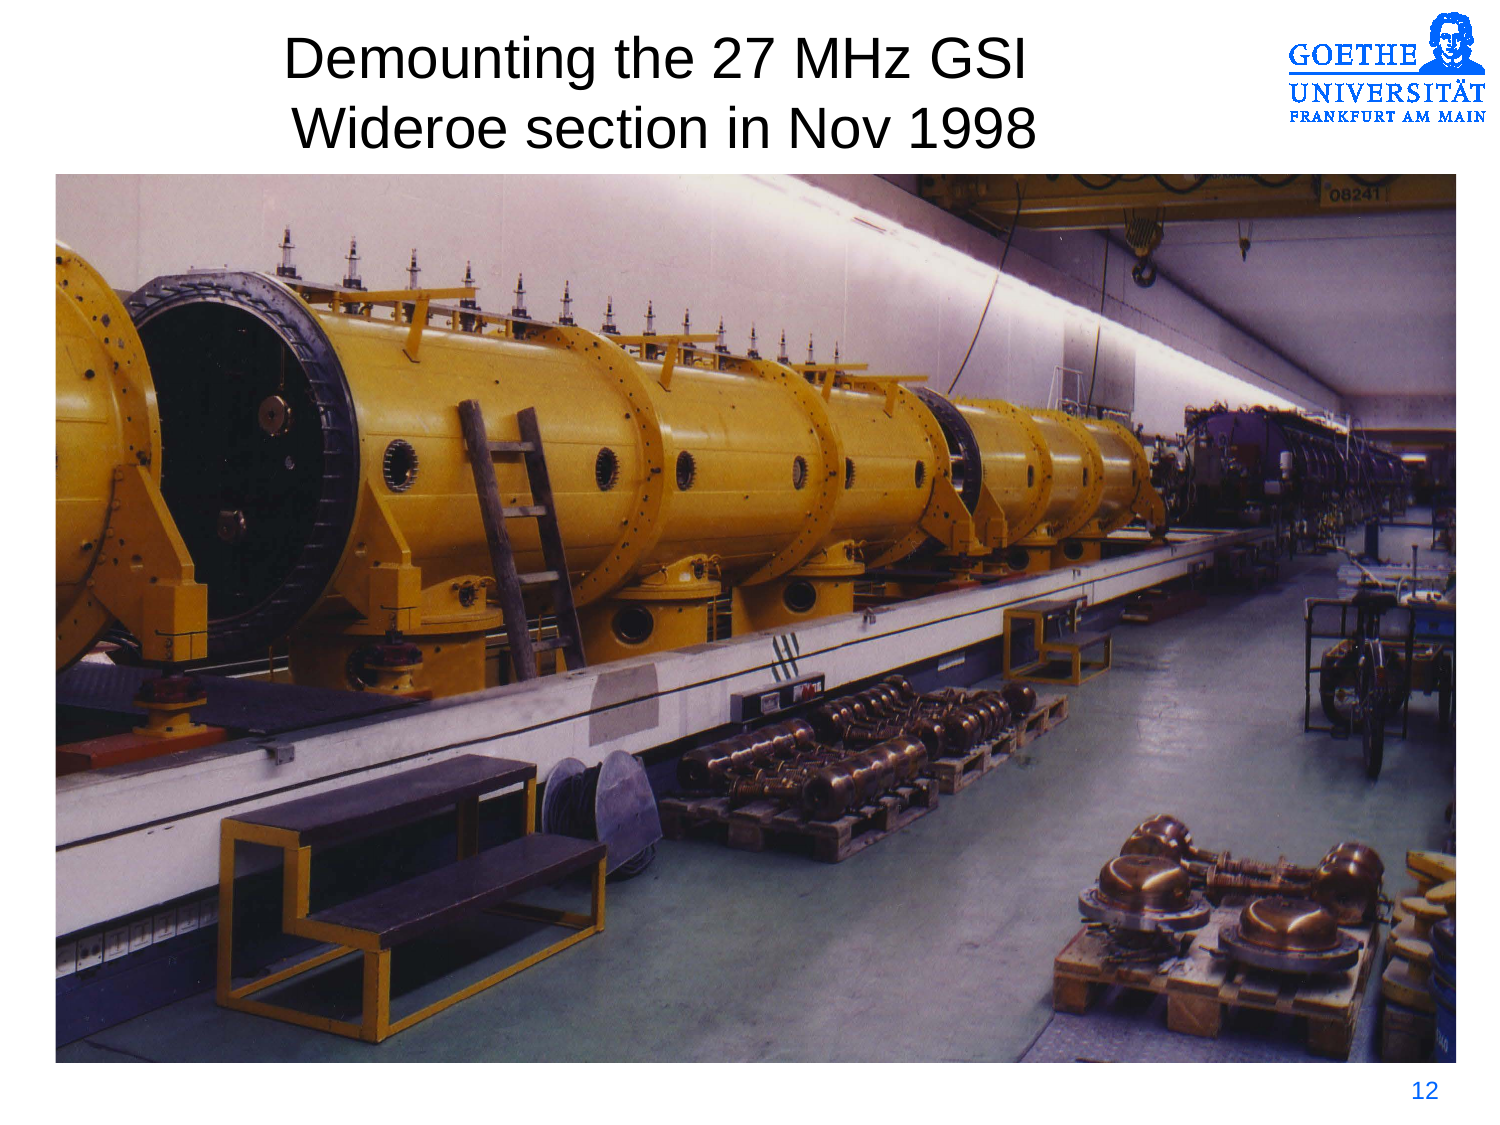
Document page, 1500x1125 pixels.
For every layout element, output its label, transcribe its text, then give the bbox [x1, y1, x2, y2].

title Demounting the 27 MHz GSI Wideroe section in Nov 1998 [76, 12, 1254, 173]
picture [55, 174, 1457, 1063]
